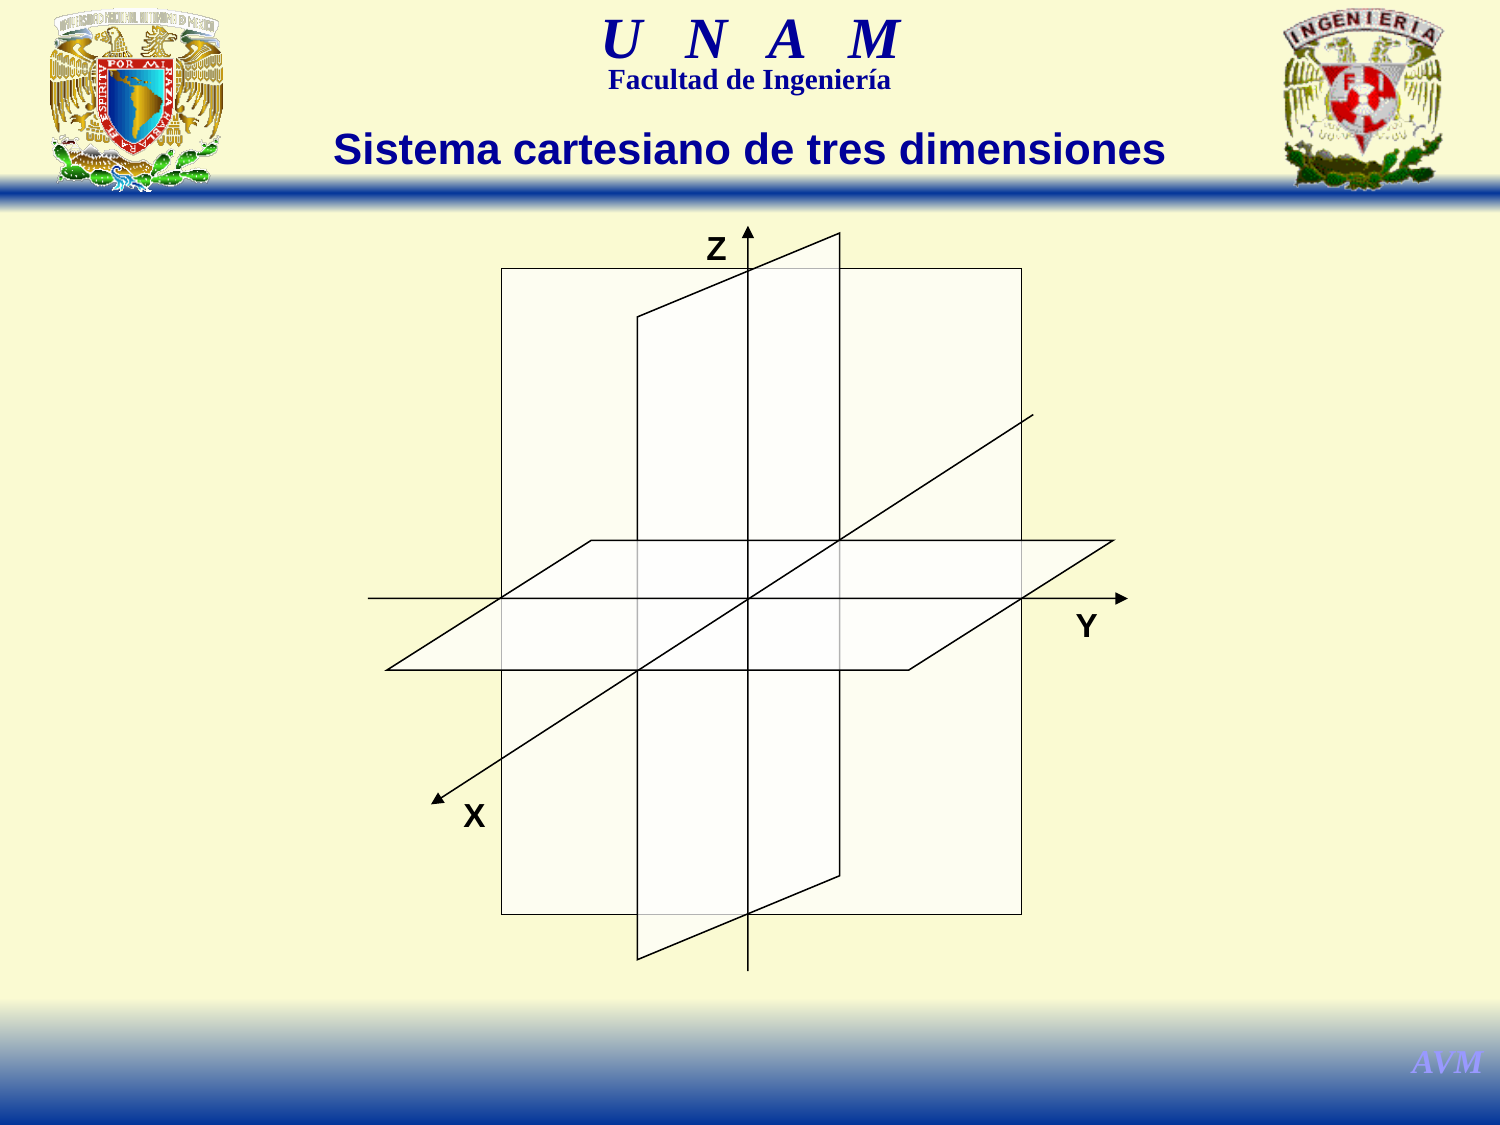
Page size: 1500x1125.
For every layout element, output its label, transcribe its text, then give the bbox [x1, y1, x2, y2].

picture [1275, 5, 1452, 198]
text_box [367, 219, 1129, 972]
picture [50, 8, 223, 192]
text_box Sistema cartesiano de tres dimensiones [318, 113, 1182, 181]
